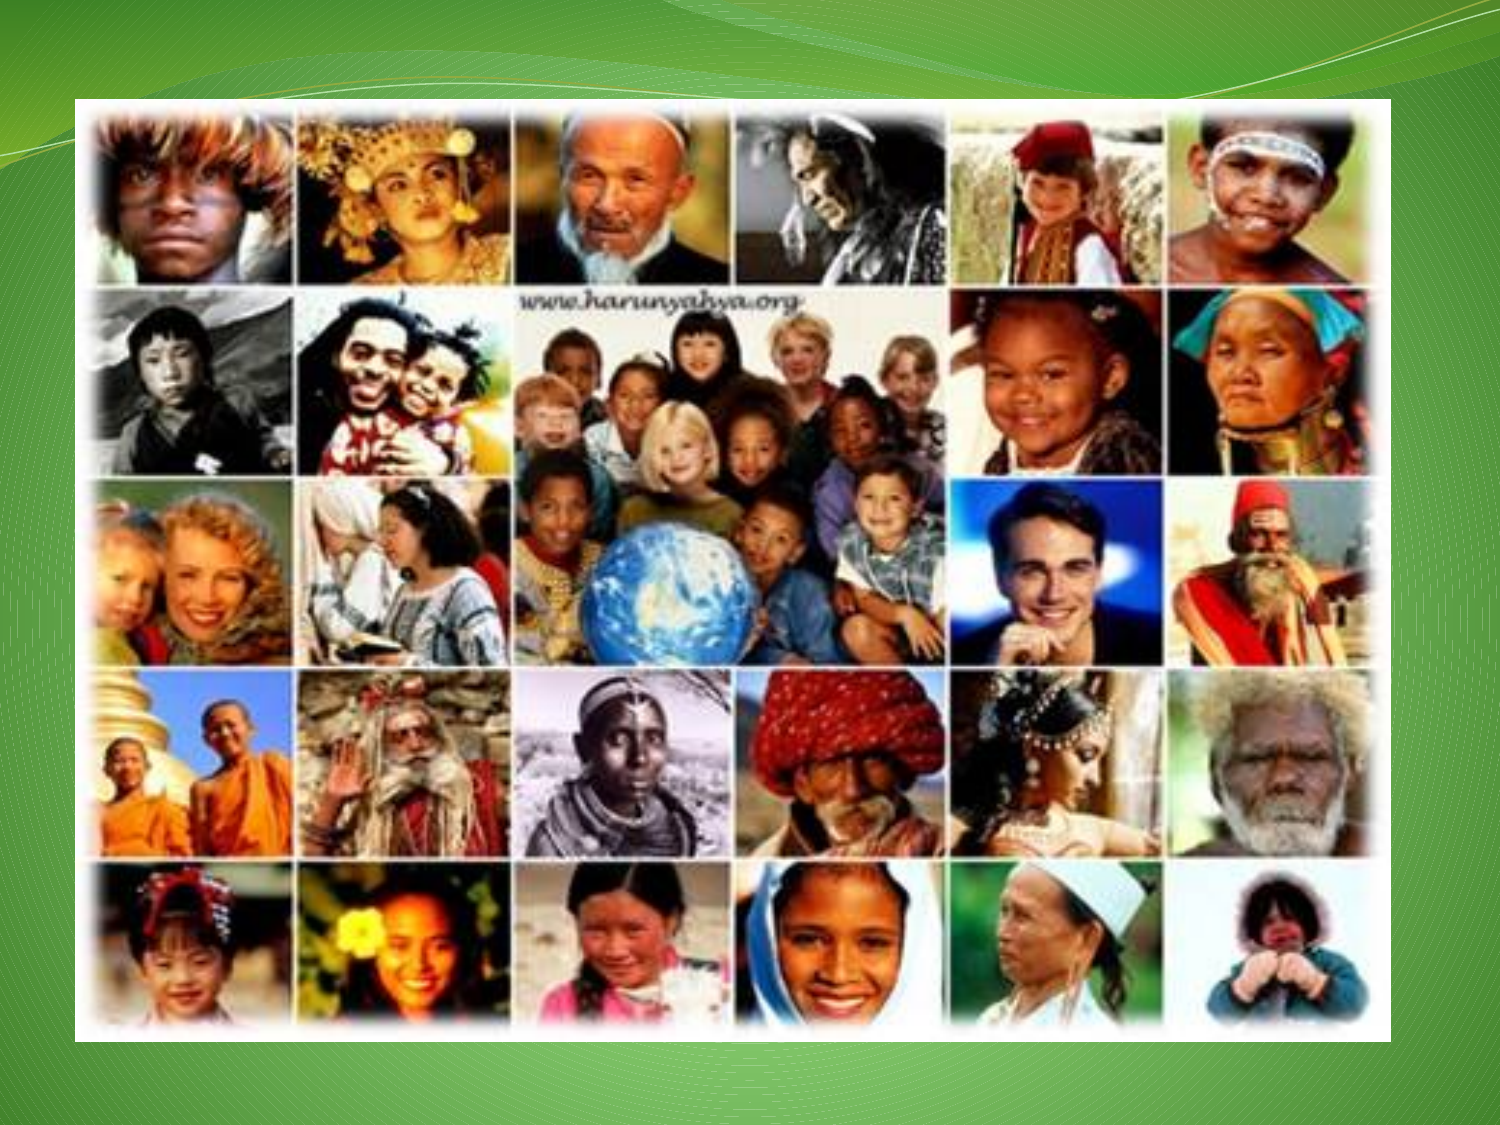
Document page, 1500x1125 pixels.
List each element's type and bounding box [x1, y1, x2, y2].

picture [74, 99, 1391, 1042]
